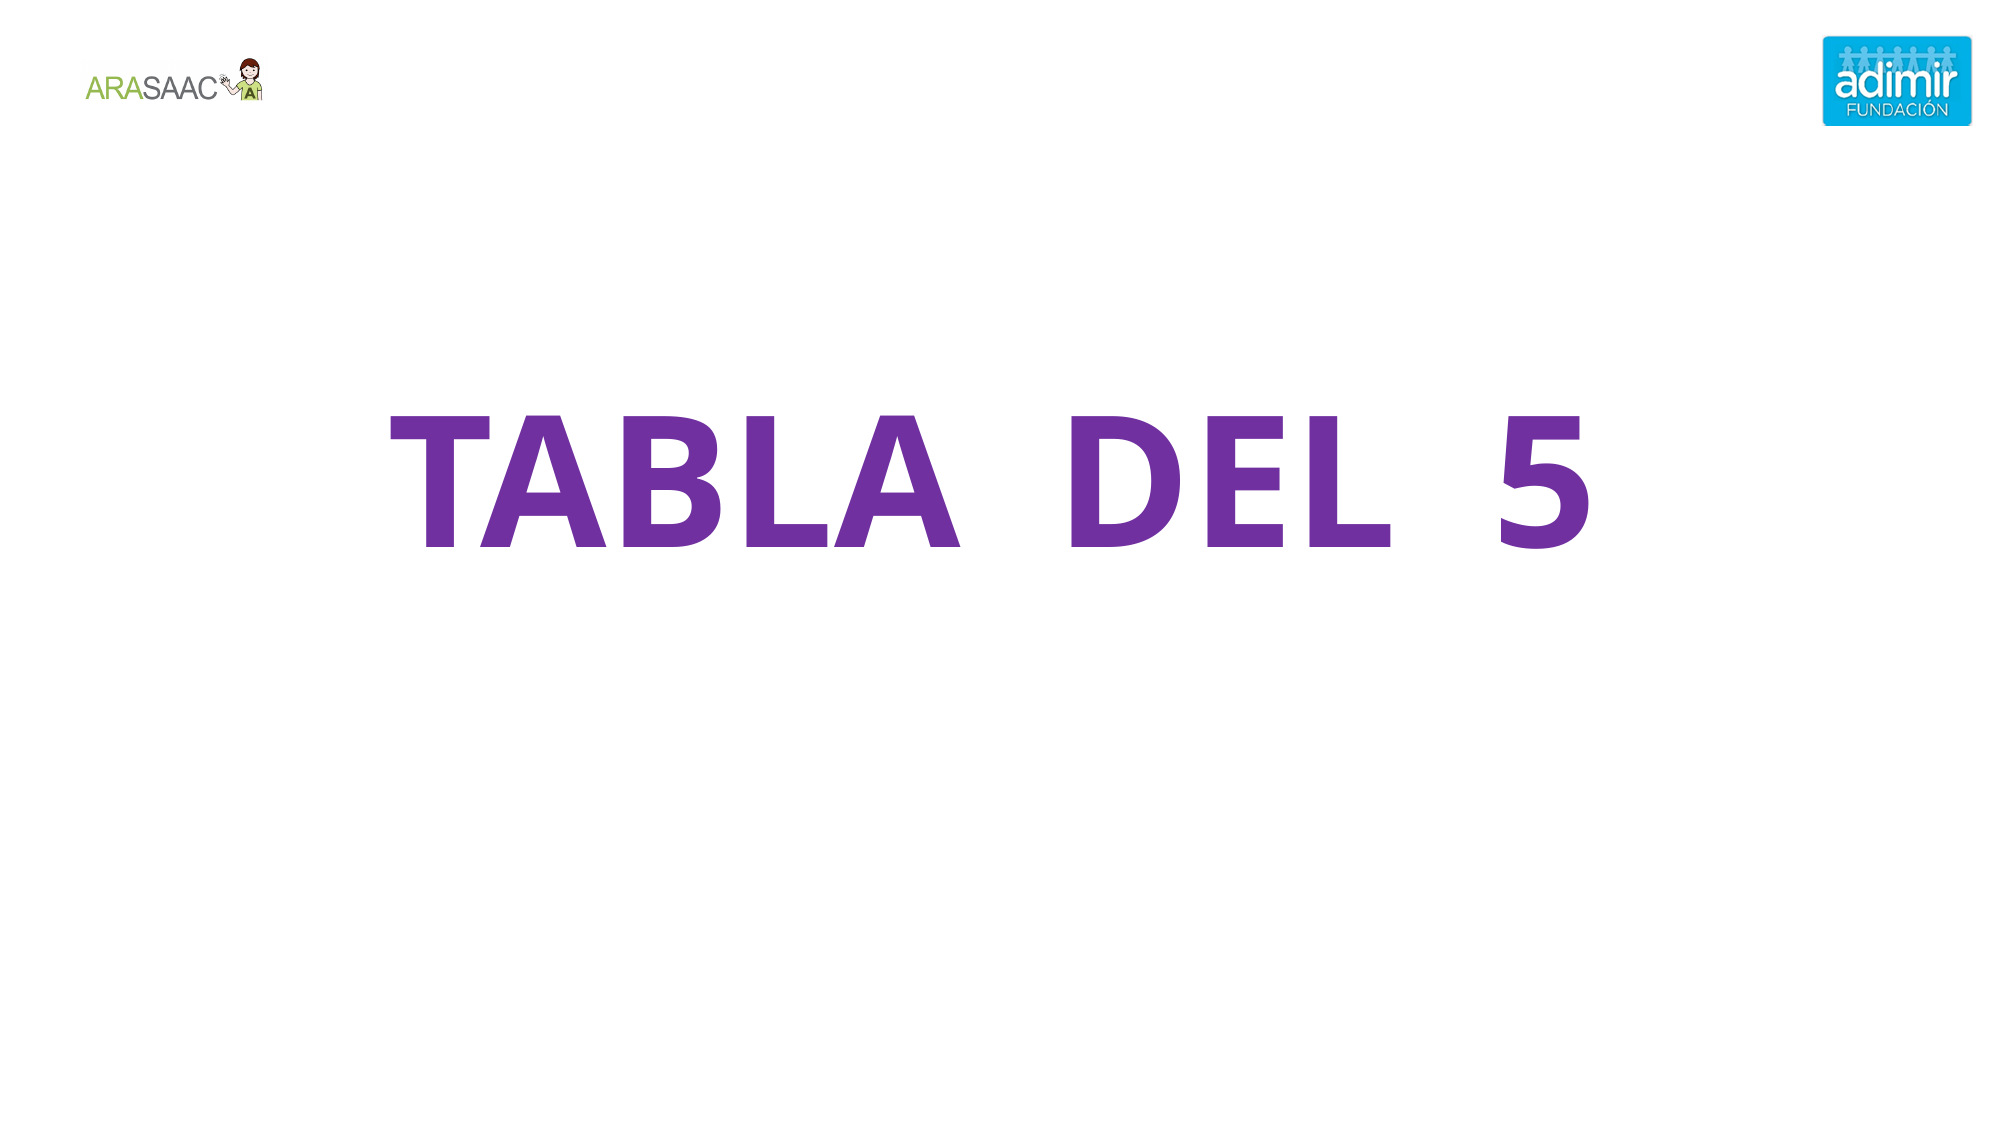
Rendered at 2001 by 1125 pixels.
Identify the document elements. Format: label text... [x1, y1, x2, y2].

title TABLA DEL 5 [130, 378, 1856, 597]
picture [1848, 104, 1855, 114]
picture [1821, 33, 2000, 126]
picture [1883, 104, 1890, 114]
picture [80, 57, 268, 102]
picture [1836, 47, 1957, 98]
